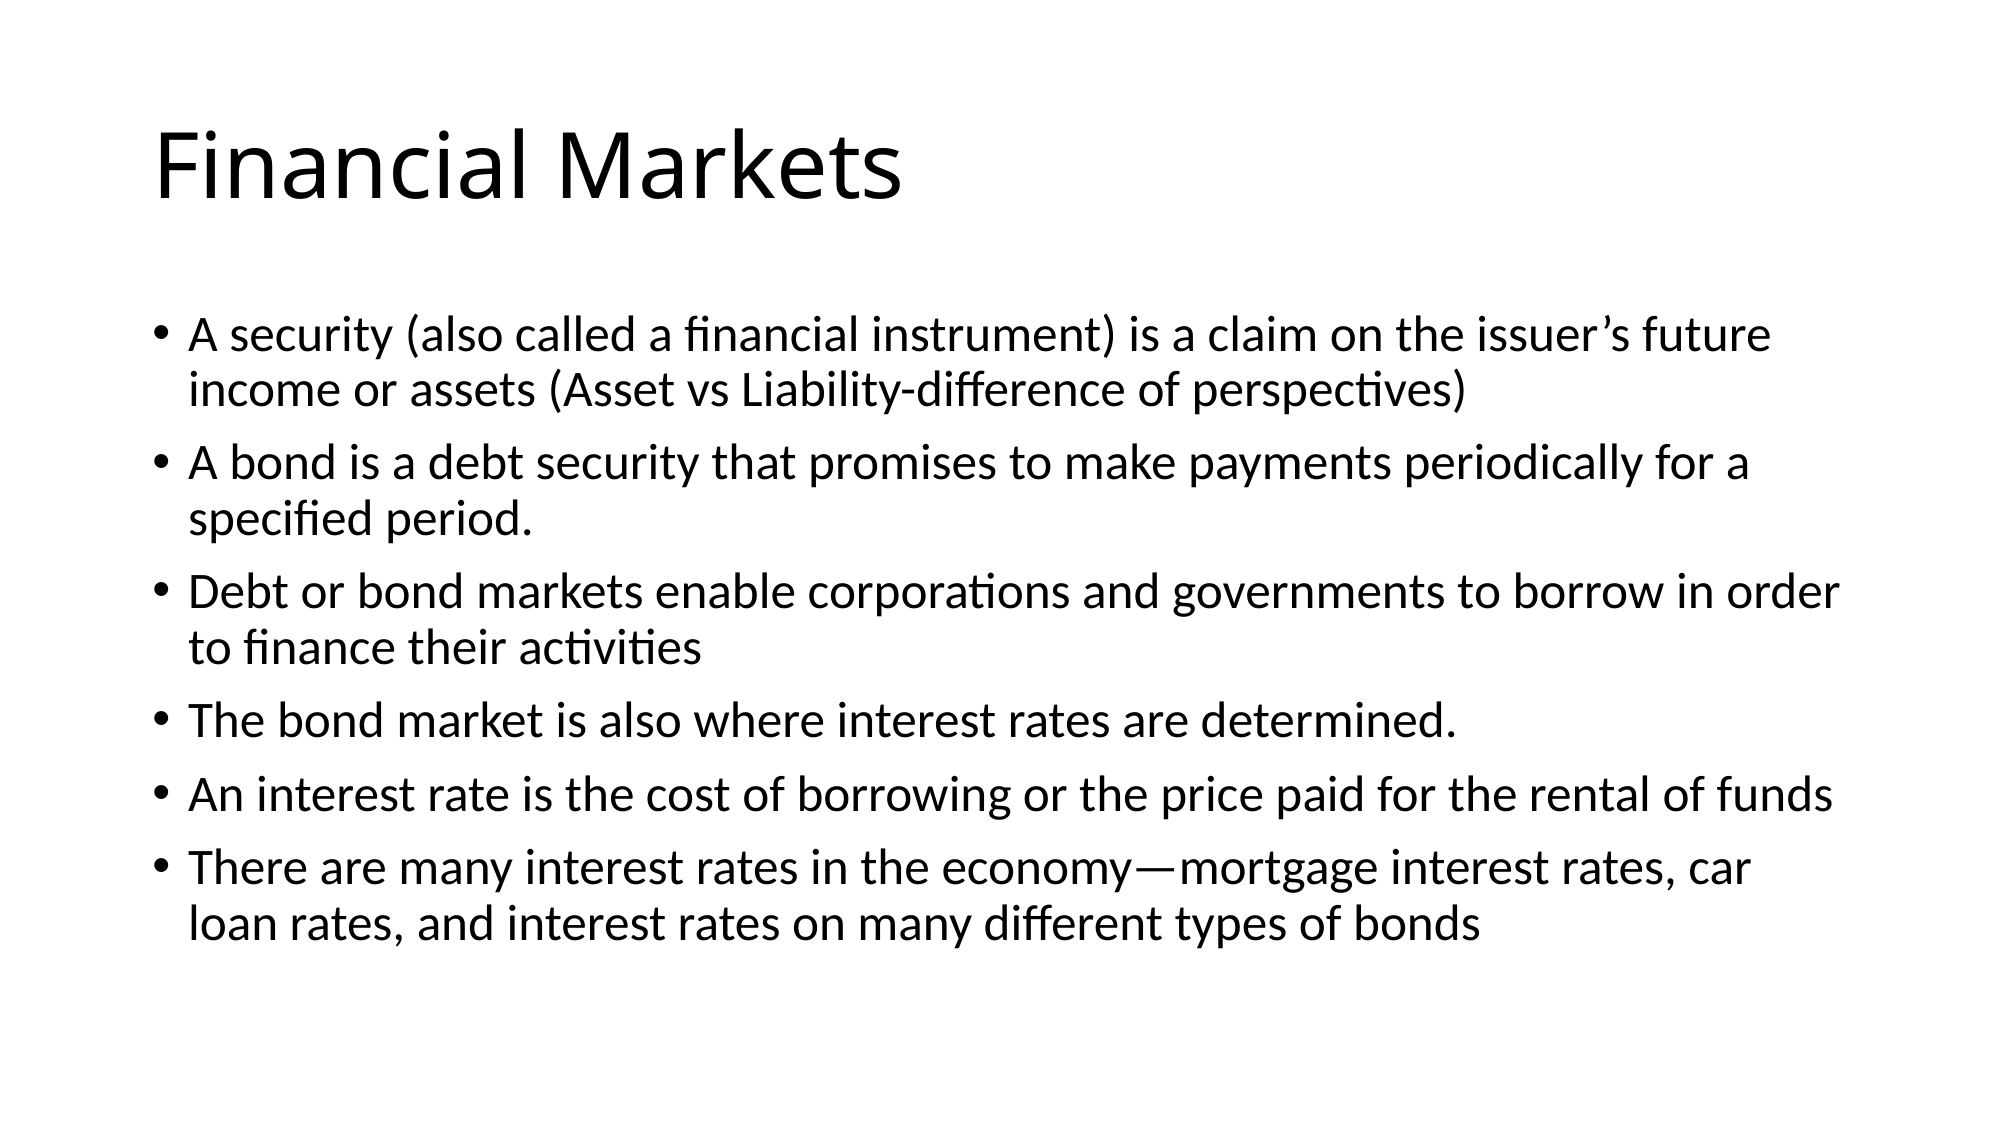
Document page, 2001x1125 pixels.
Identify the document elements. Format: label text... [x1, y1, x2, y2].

list A security (also called a financial instrument) is a claim on the issuer’s future income or assets (Asset vs Liability-difference of perspectives) A bond is a debt security that promises to make payments periodically for a specified period. Debt or bond markets enable corporations and governments to borrow in order to finance their activities The bond market is also where interest rates are determined. An interest rate is the cost of borrowing or the price paid for the rental of funds There are many interest rates in the economy—mortgage interest rates, car loan rates, and interest rates on many different types of bonds [137, 299, 1863, 1014]
title Financial Markets [137, 59, 1863, 278]
